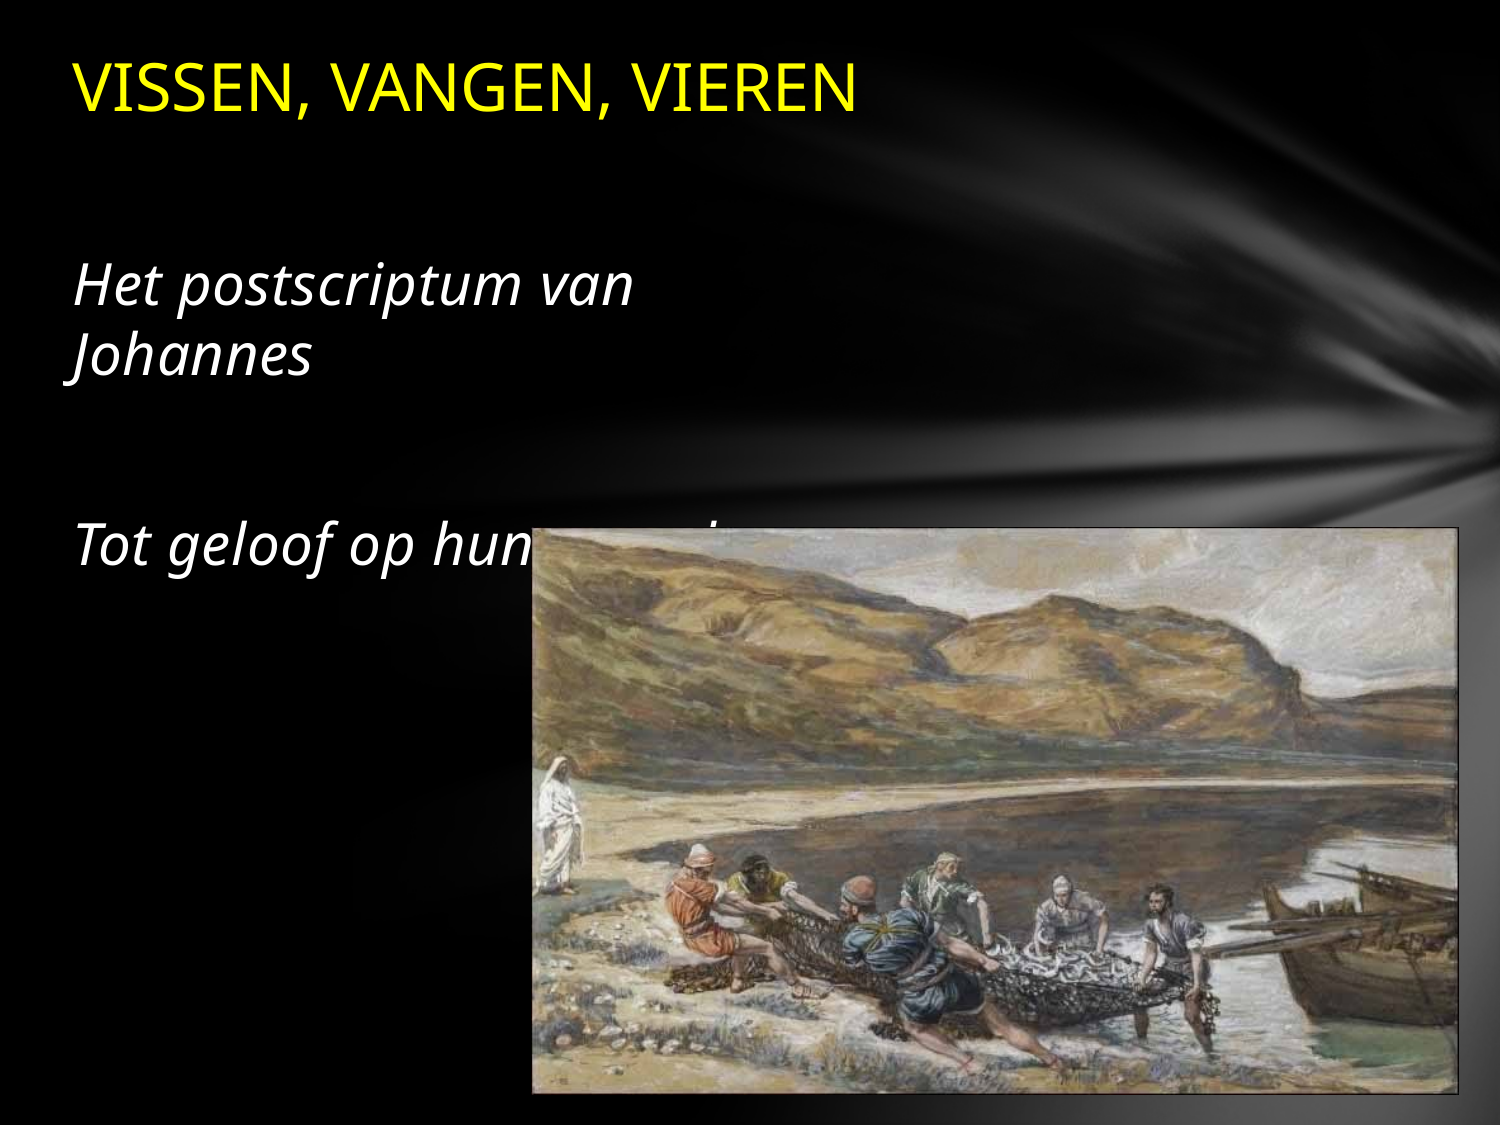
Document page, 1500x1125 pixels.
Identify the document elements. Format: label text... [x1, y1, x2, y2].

title VISSEN, VANGEN, VIEREN [57, 37, 1318, 213]
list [531, 526, 1459, 1095]
list Het postscriptum van Johannes Tot geloof op hun woord [57, 239, 892, 944]
